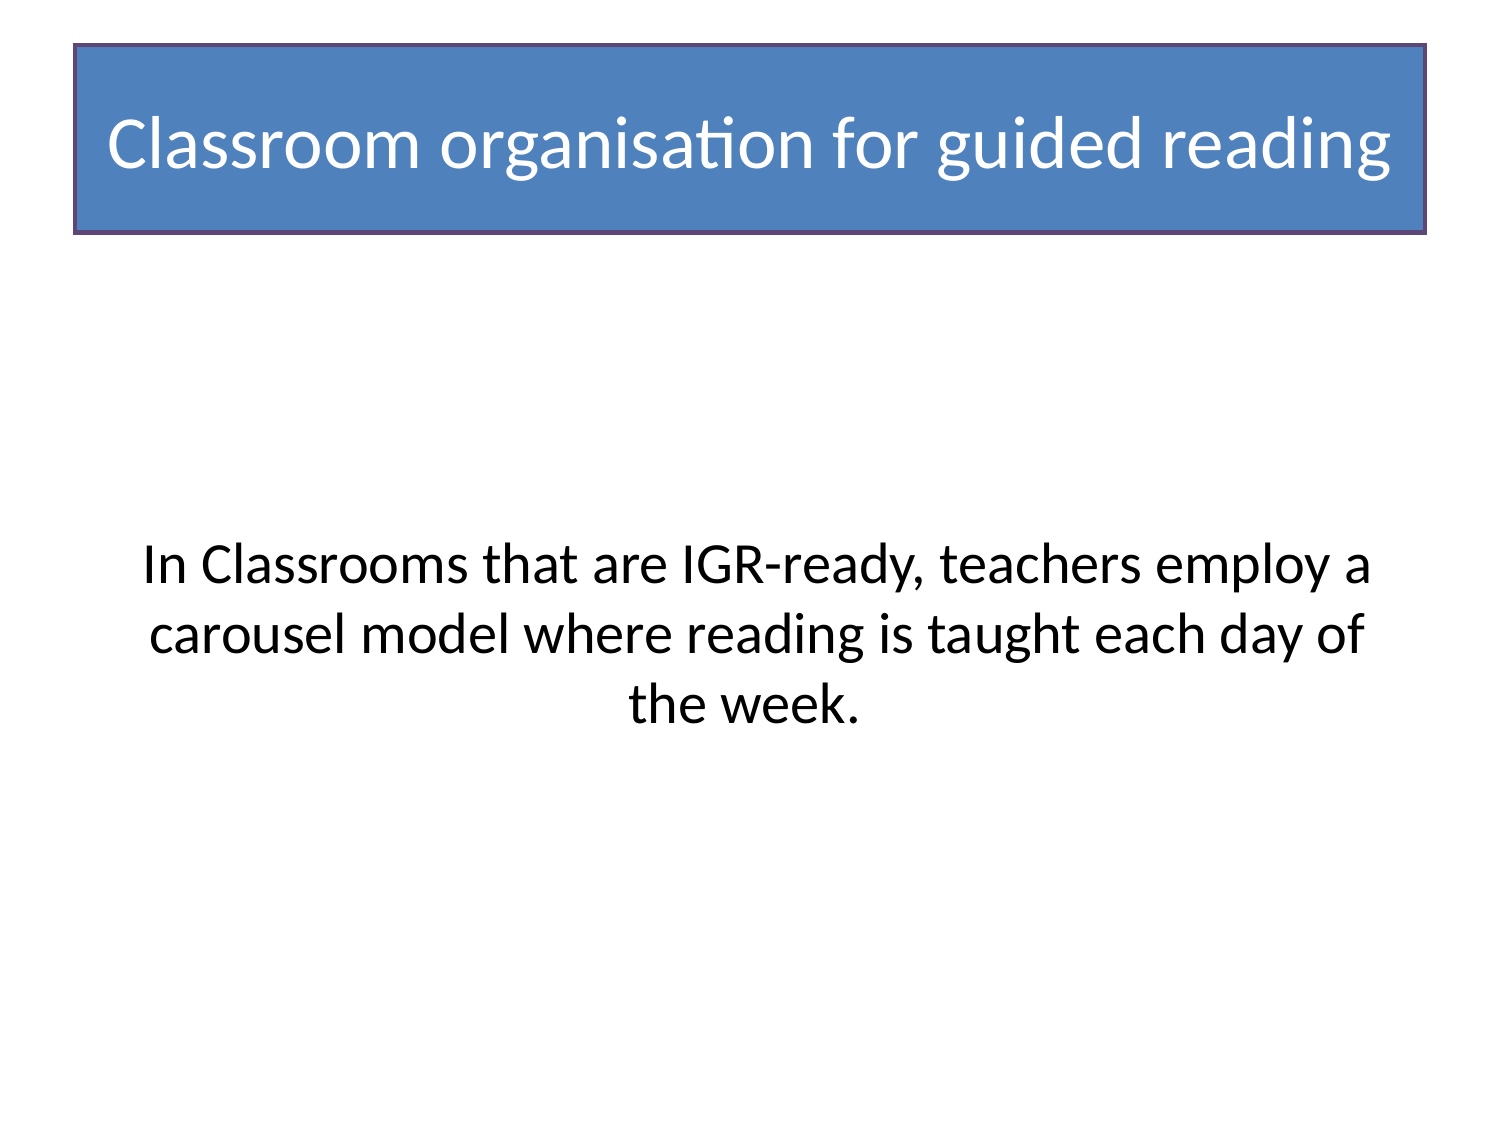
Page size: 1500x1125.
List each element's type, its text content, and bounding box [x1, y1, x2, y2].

title Classroom organisation for guided reading [75, 45, 1425, 233]
text_box In Classrooms that are IGR-ready, teachers employ a carousel model where reading is taught each day of the week. [90, 517, 1426, 743]
